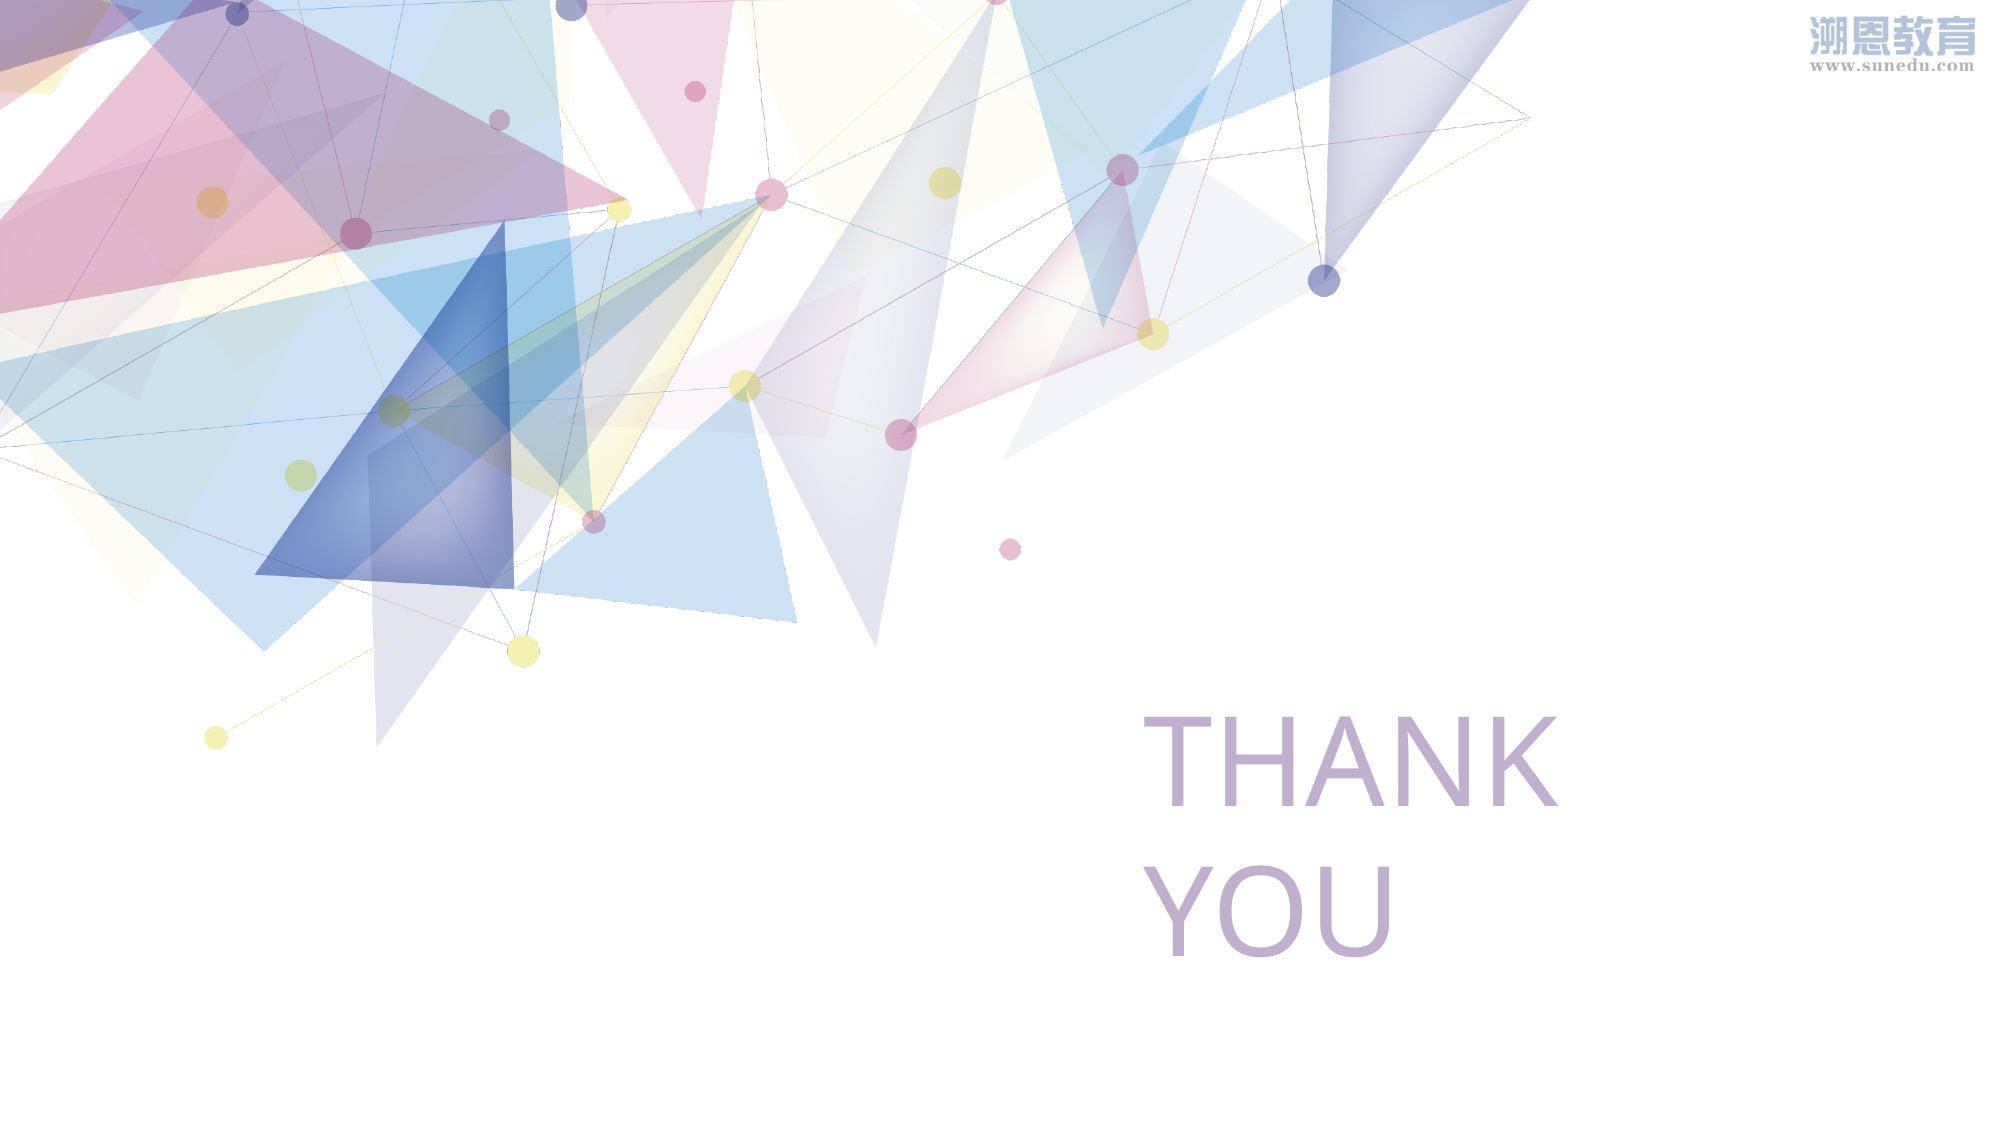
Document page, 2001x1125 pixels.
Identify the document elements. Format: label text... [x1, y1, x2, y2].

text_box THANK YOU [1129, 673, 1750, 989]
picture [0, 0, 1567, 749]
picture [1809, 15, 1975, 71]
